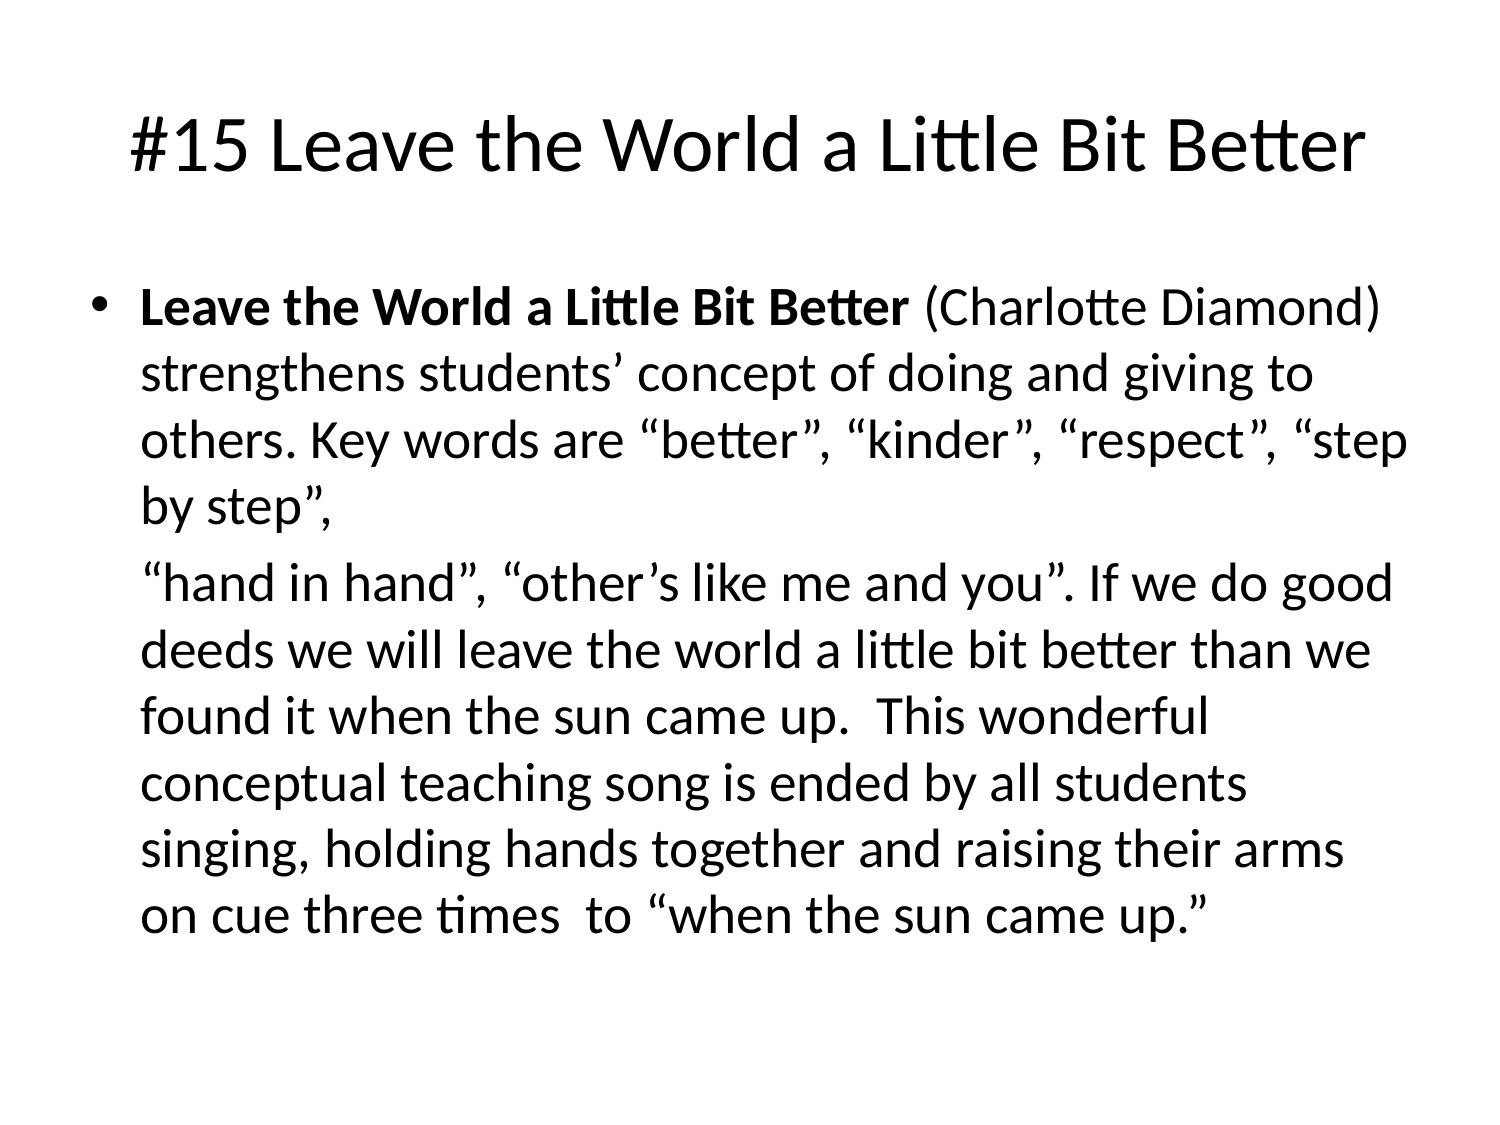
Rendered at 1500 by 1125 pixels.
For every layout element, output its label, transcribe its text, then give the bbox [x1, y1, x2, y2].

title #15 Leave the World a Little Bit Better [75, 45, 1425, 233]
list Leave the World a Little Bit Better (Charlotte Diamond) strengthens students’ concept of doing and giving to others. Key words are “better”, “kinder”, “respect”, “step by step”, “hand in hand”, “other’s like me and you”. If we do good deeds we will leave the world a little bit better than we found it when the sun came up. This wonderful conceptual teaching song is ended by all students singing, holding hands together and raising their arms on cue three times to “when the sun came up.” [75, 262, 1425, 1005]
